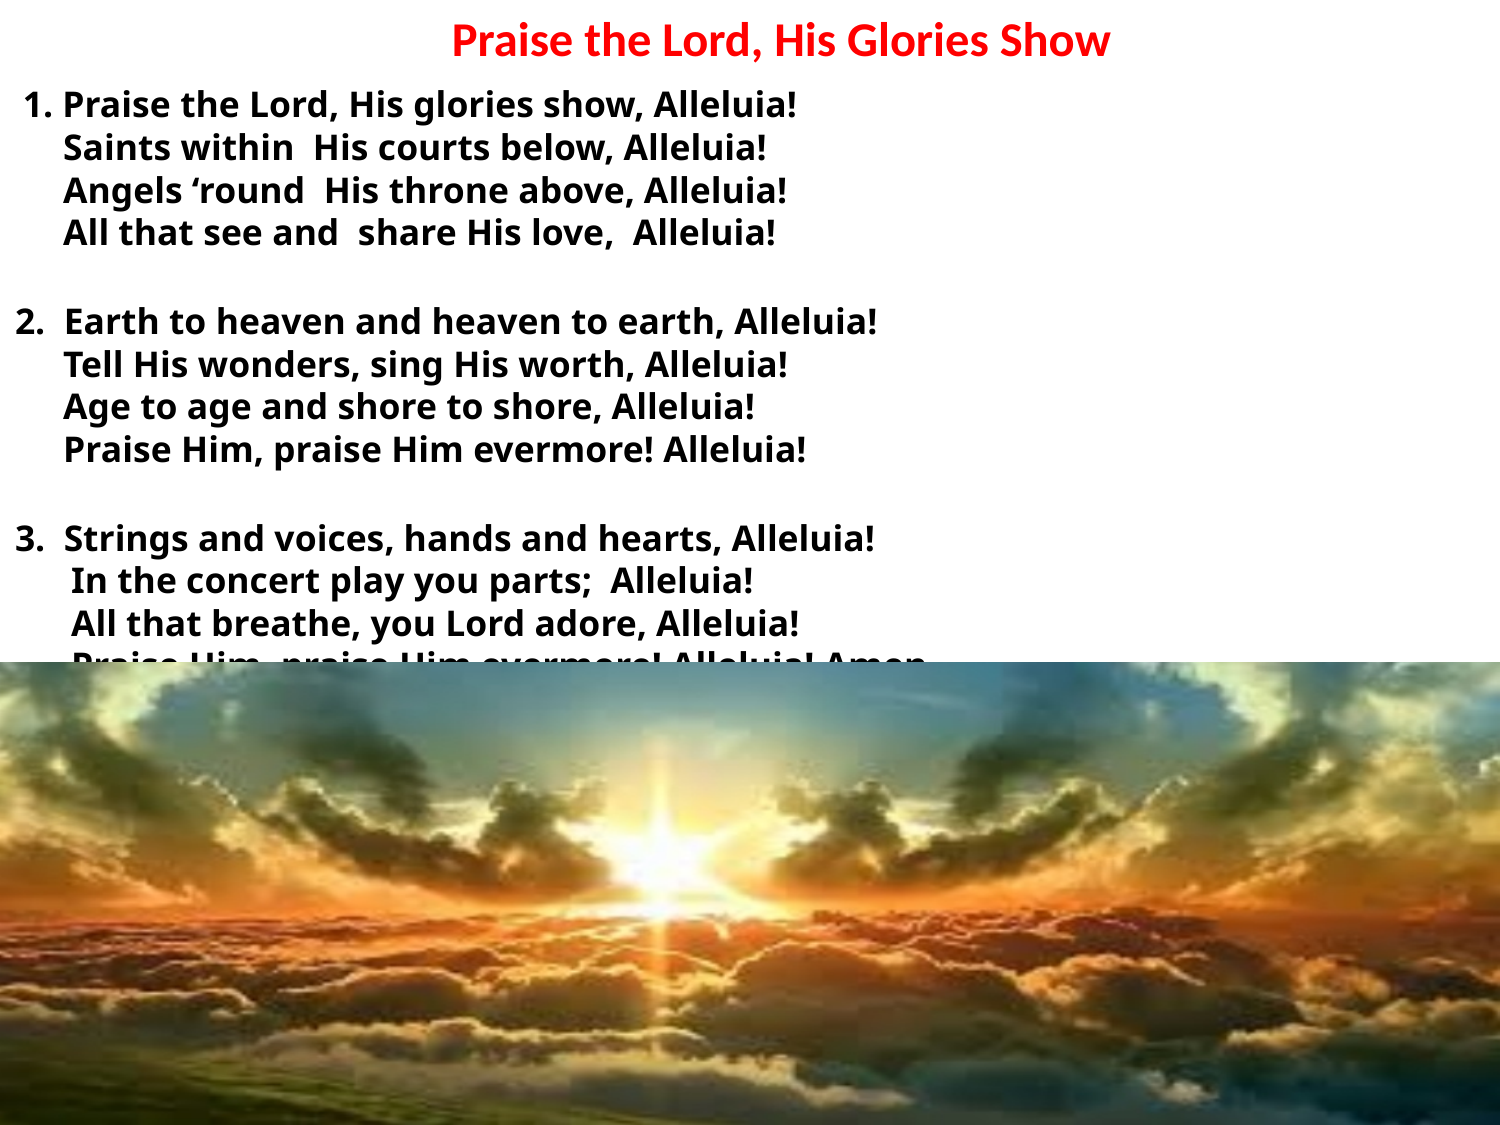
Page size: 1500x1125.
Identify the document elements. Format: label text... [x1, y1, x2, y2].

title Praise the Lord, His Glories Show [174, 0, 1400, 75]
list 1. Praise the Lord, His glories show, Alleluia! Saints within His courts below, Alleluia! Angels ‘round His throne above, Alleluia! All that see and share His love, Alleluia! 2. Earth to heaven and heaven to earth, Alleluia! Tell His wonders, sing His worth, Alleluia! Age to age and shore to shore, Alleluia! Praise Him, praise Him evermore! Alleluia! 3. Strings and voices, hands and hearts, Alleluia! In the concert play you parts; Alleluia! All that breathe, you Lord adore, Alleluia! Praise Him, praise Him evermore! Alleluia! Amen [0, 75, 1250, 660]
picture [0, 662, 1500, 1125]
